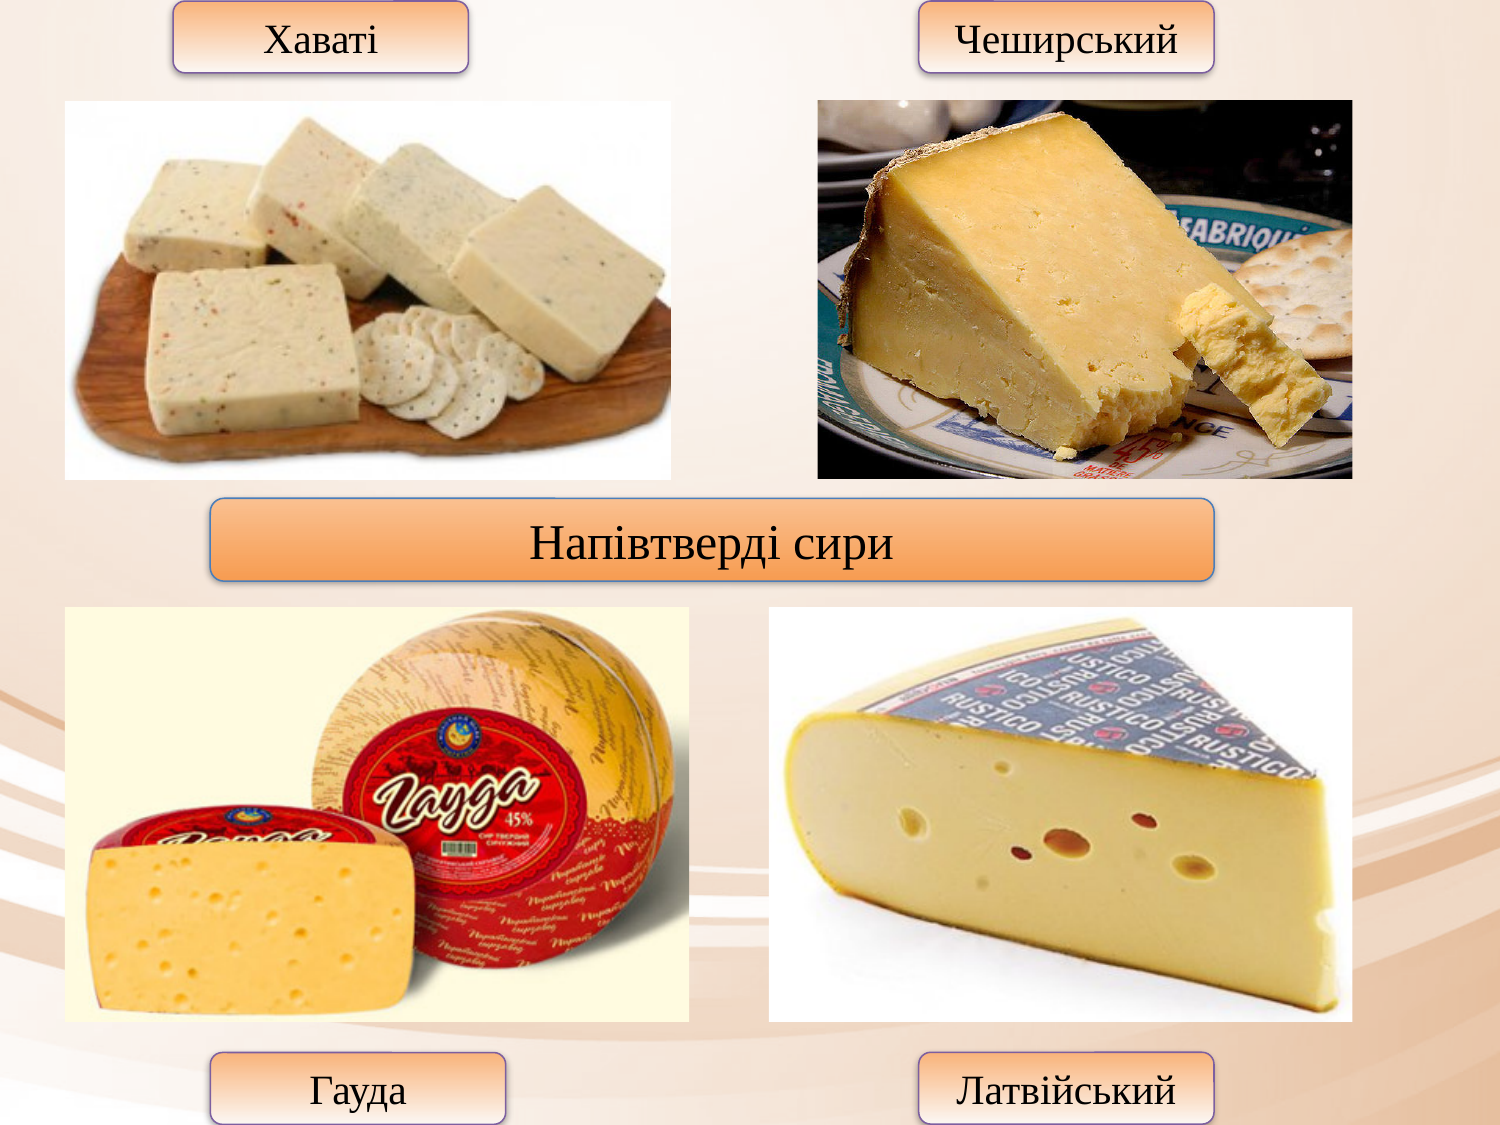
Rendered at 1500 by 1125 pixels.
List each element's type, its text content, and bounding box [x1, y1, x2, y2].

picture [64, 606, 690, 1022]
text_box Латвійський [917, 1051, 1215, 1125]
picture [64, 100, 672, 480]
text_box Гауда [209, 1051, 507, 1125]
text_box Напівтверді сири [209, 497, 1215, 582]
text_box Чеширський [917, 0, 1215, 74]
text_box Хаваті [172, 0, 470, 74]
picture [768, 606, 1353, 1022]
picture [817, 99, 1353, 479]
